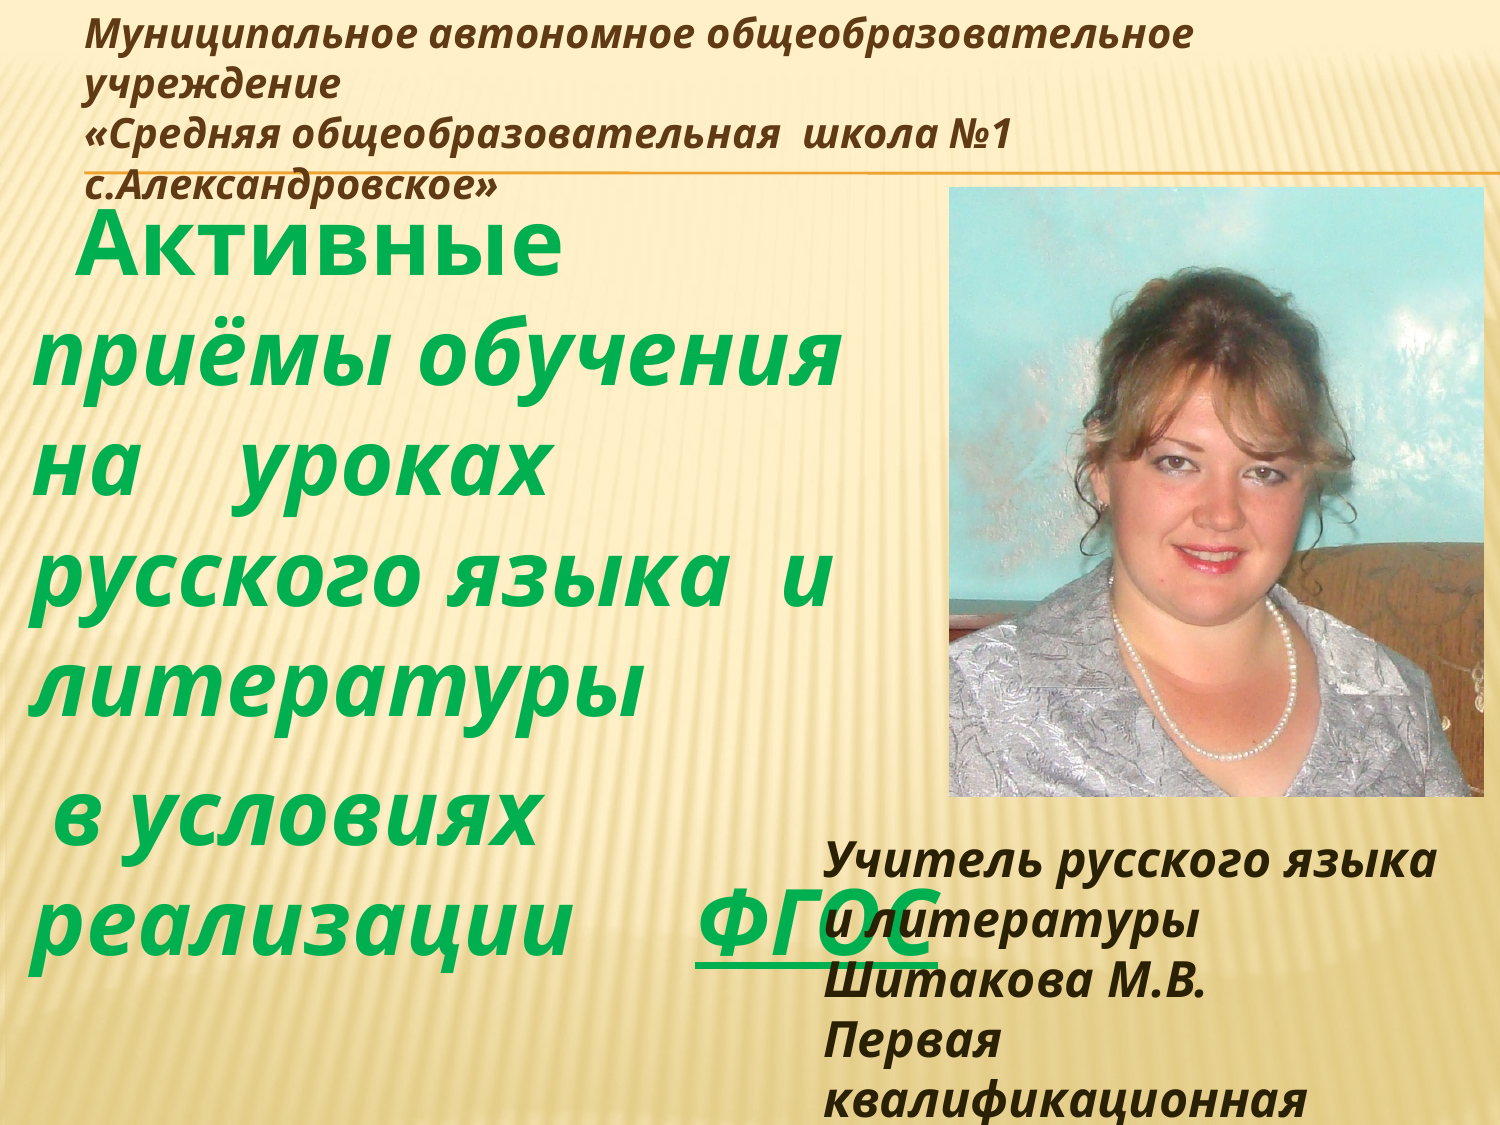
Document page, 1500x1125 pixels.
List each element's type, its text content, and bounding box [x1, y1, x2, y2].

list Активные приёмы обучения на уроках русского языка и литературы в условиях реализации ФГОС [0, 175, 961, 998]
picture [948, 187, 1484, 798]
text_box Муниципальное автономное общеобразовательное учреждение «Средняя общеобразовательная школа №1 с.Александровское» [70, 0, 1454, 215]
text_box Учитель русского языка и литературы Шитакова М.В. Первая квалификационная категория [808, 820, 1465, 1125]
